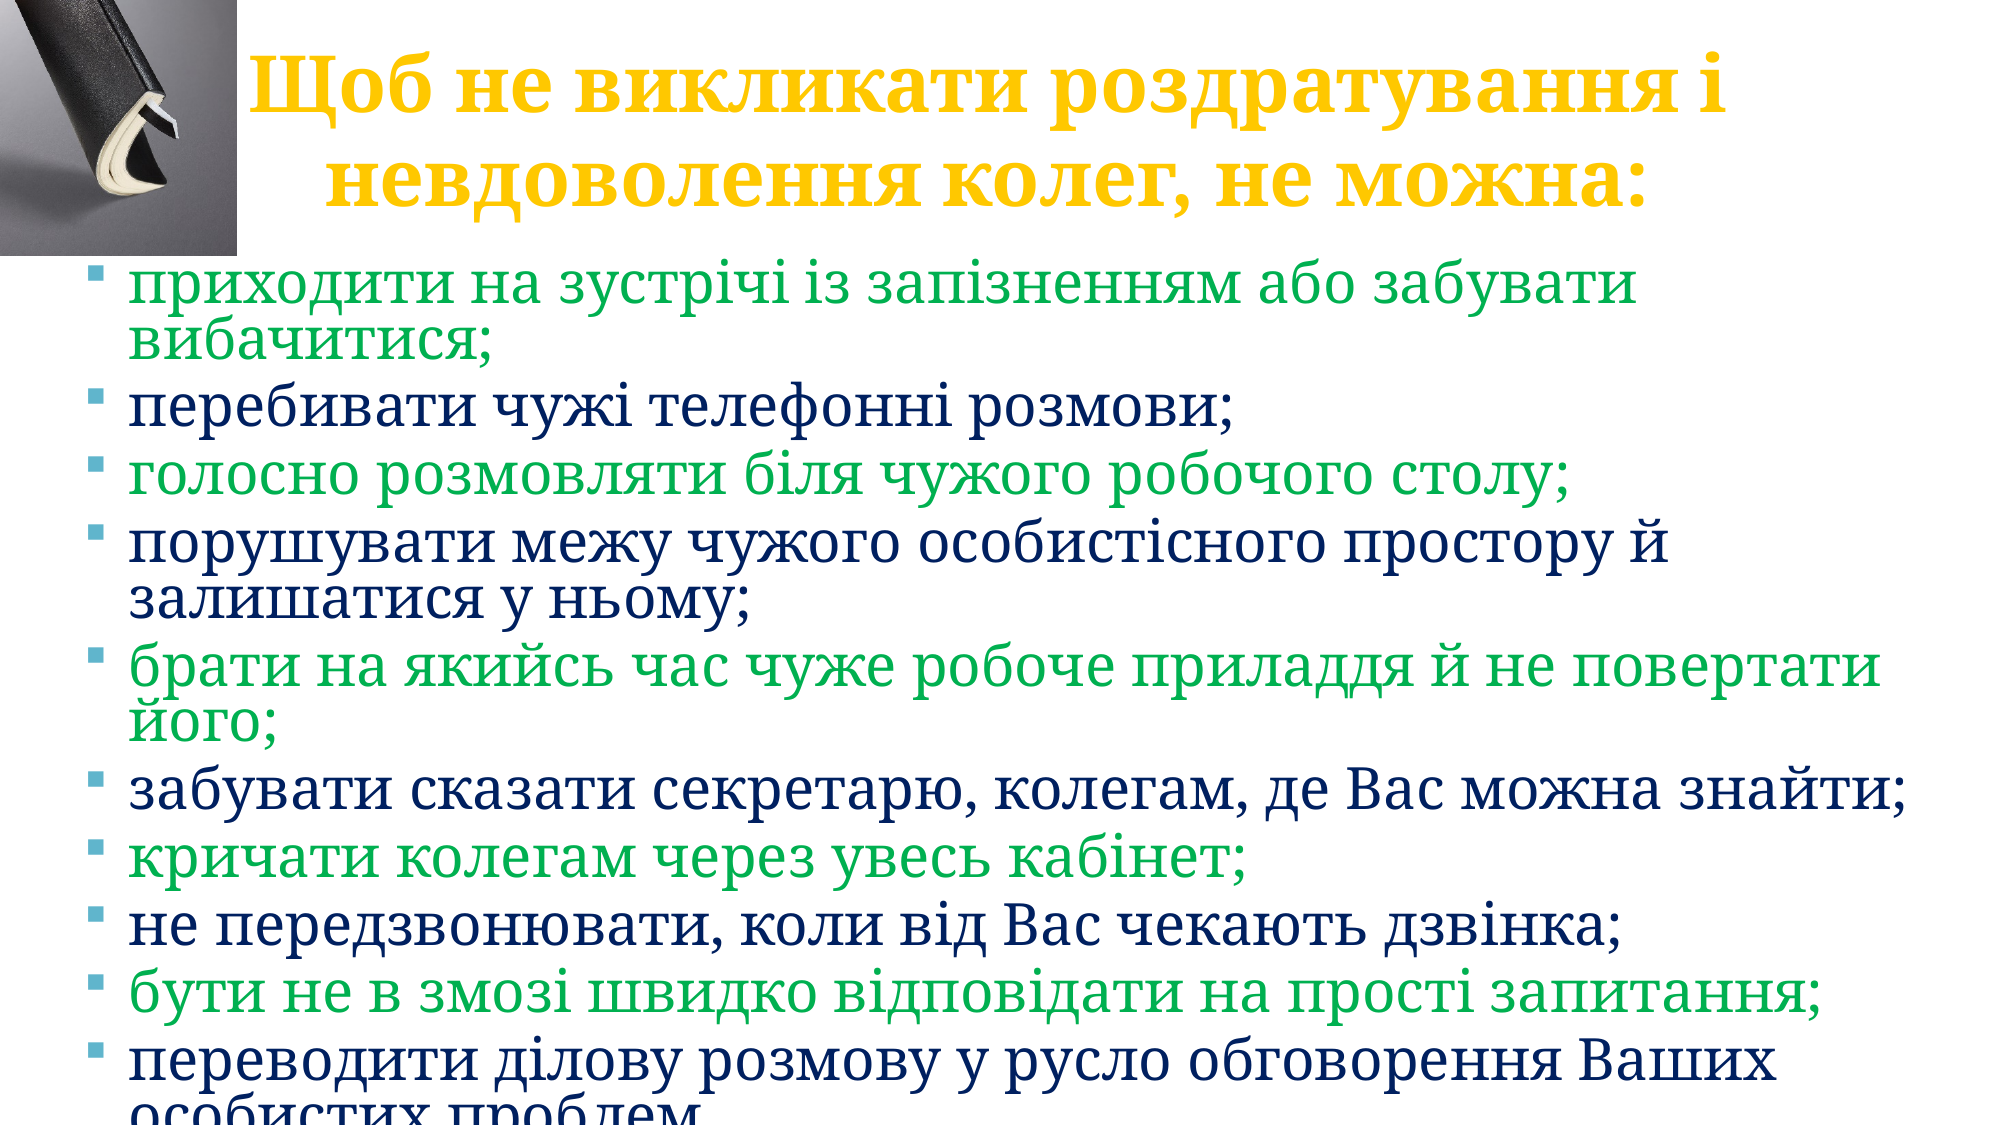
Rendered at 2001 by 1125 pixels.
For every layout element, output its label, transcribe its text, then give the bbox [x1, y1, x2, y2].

title Щоб не викликати роздратування і невдоволення колег, не можна: [242, 25, 1969, 231]
list приходити на зустрічі із запізненням або забувати вибачитися; перебивати чужі телефонні розмови; голосно розмовляти біля чужого робочого столу; порушувати межу чужого особистісного простору й залишатися у ньому; брати на якийсь час чуже робоче приладдя й не повертати його; забувати сказати секретарю, колегам, де Вас можна знайти; кричати колегам через увесь кабінет; не передзвонювати, коли від Вас чекають дзвінка; бути не в змозі швидко відповідати на прості запитання; переводити ділову розмову у русло обговорення Ваших особистих проблем. [0, 243, 1969, 1125]
picture [0, 0, 237, 256]
